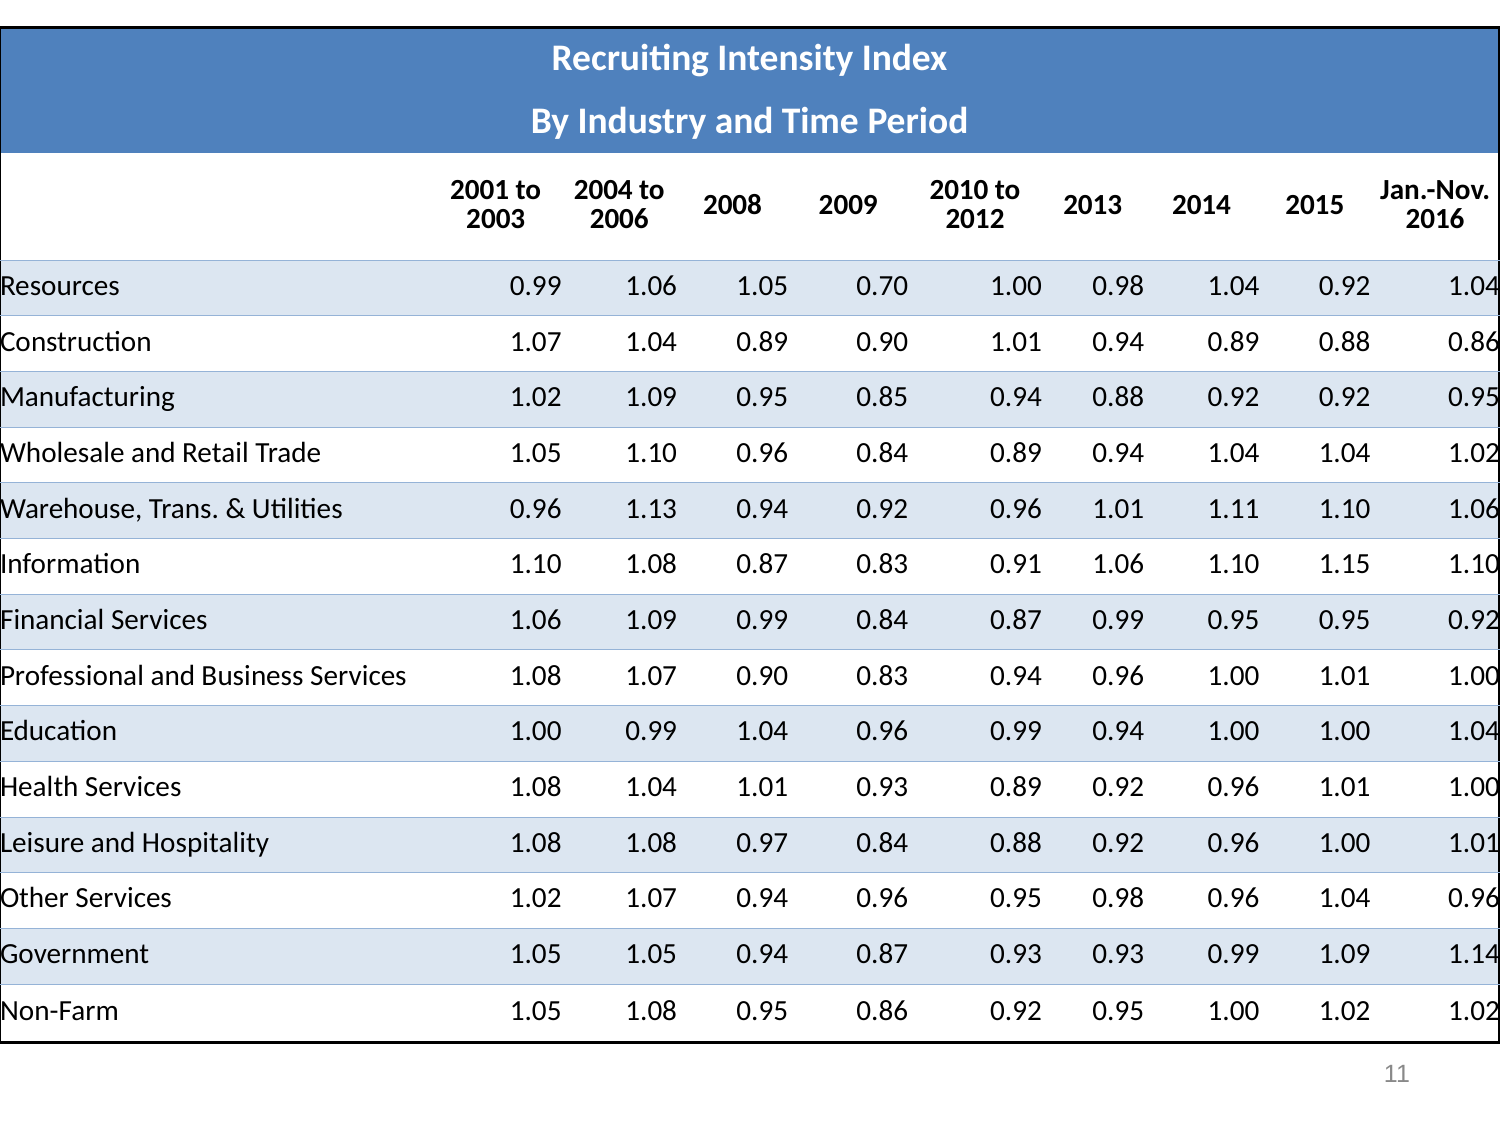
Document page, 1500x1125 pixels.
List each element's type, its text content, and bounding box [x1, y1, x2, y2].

table_cell 0.92 [908, 985, 1042, 1041]
table_cell 0.93 [1042, 929, 1144, 984]
table_cell 1.08 [430, 818, 561, 872]
table_cell 2013 [1042, 153, 1144, 260]
table_cell 1.04 [1144, 261, 1259, 315]
table_cell 0.86 [788, 985, 908, 1041]
table_cell By Industry and Time Period [1, 95, 1498, 153]
table_cell 0.93 [908, 929, 1042, 984]
table_cell 0.92 [1144, 372, 1259, 427]
table_cell 0.88 [1259, 316, 1370, 371]
table_cell 0.86 [1370, 316, 1498, 371]
table_cell 0.89 [908, 428, 1042, 482]
table_cell 0.97 [677, 818, 788, 872]
table_cell 1.02 [430, 372, 561, 427]
table_cell Manufacturing [1, 372, 430, 427]
table_cell 0.83 [788, 650, 908, 705]
table_cell 0.96 [908, 483, 1042, 538]
table_cell 0.92 [1259, 372, 1370, 427]
table_cell Information [1, 539, 430, 594]
table_cell 1.04 [561, 762, 677, 817]
table_cell 1.00 [1144, 985, 1259, 1041]
table_cell 0.94 [908, 372, 1042, 427]
table_cell Non-Farm [1, 985, 430, 1041]
table_cell 0.96 [1144, 762, 1259, 817]
table_cell 1.04 [1259, 873, 1370, 928]
table_cell 1.08 [561, 539, 677, 594]
table_cell 2010 to 2012 [908, 153, 1042, 260]
table_cell 0.83 [788, 539, 908, 594]
table_cell Construction [1, 316, 430, 371]
table_cell 0.89 [677, 316, 788, 371]
table_cell 1.01 [1042, 483, 1144, 538]
table_cell 1.05 [430, 985, 561, 1041]
table_cell 0.99 [430, 261, 561, 315]
table_cell Professional and Business Services [1, 650, 430, 705]
table_cell [1, 153, 430, 260]
table_cell 0.98 [1042, 873, 1144, 928]
table_cell 0.89 [1144, 316, 1259, 371]
table_cell 1.04 [1370, 261, 1498, 315]
table_cell 0.95 [677, 985, 788, 1041]
table_cell 1.11 [1144, 483, 1259, 538]
table_cell 1.10 [1370, 539, 1498, 594]
table_cell 1.02 [1259, 985, 1370, 1041]
table_cell 1.08 [561, 985, 677, 1041]
table_cell 0.95 [1144, 595, 1259, 649]
table_cell 0.92 [788, 483, 908, 538]
table_cell 0.87 [677, 539, 788, 594]
table_cell 0.88 [1042, 372, 1144, 427]
table_cell 1.01 [1370, 818, 1498, 872]
table_cell 1.06 [430, 595, 561, 649]
table_cell 0.84 [788, 818, 908, 872]
table_cell 1.07 [561, 650, 677, 705]
table_cell 1.10 [430, 539, 561, 594]
table_cell 1.08 [430, 650, 561, 705]
table_cell 1.04 [1144, 428, 1259, 482]
table_cell 1.05 [430, 929, 561, 984]
table_cell 0.94 [677, 483, 788, 538]
table_cell 0.95 [677, 372, 788, 427]
table_cell 1.01 [1259, 650, 1370, 705]
table_cell 1.14 [1370, 929, 1498, 984]
table_cell 0.95 [908, 873, 1042, 928]
table_cell 1.00 [1144, 706, 1259, 761]
table_cell 2015 [1259, 153, 1370, 260]
table_cell 1.06 [561, 261, 677, 315]
table_cell 0.96 [1144, 818, 1259, 872]
table_cell 0.94 [1042, 428, 1144, 482]
table_cell 0.91 [908, 539, 1042, 594]
table_cell 0.92 [1370, 595, 1498, 649]
table_cell 1.00 [1259, 706, 1370, 761]
table_cell Health Services [1, 762, 430, 817]
table_cell Government [1, 929, 430, 984]
table_cell 0.99 [677, 595, 788, 649]
table_cell 0.98 [1042, 261, 1144, 315]
table_cell 0.94 [677, 929, 788, 984]
table_cell 2014 [1144, 153, 1259, 260]
table_cell 1.02 [1370, 985, 1498, 1041]
table_cell 1.05 [677, 261, 788, 315]
table_cell 0.99 [1042, 595, 1144, 649]
table_cell 1.00 [1259, 818, 1370, 872]
table_cell Resources [1, 261, 430, 315]
table_cell 0.96 [1144, 873, 1259, 928]
table_cell 0.96 [1370, 873, 1498, 928]
table_cell 2001 to 2003 [430, 153, 561, 260]
table_cell 0.95 [1370, 372, 1498, 427]
table_cell Jan.-Nov. 2016 [1370, 153, 1498, 260]
table_cell 1.01 [908, 316, 1042, 371]
table_cell 0.96 [1042, 650, 1144, 705]
table_cell 1.13 [561, 483, 677, 538]
table_cell 1.10 [1144, 539, 1259, 594]
table_cell 1.01 [677, 762, 788, 817]
table_cell 0.95 [1259, 595, 1370, 649]
table_cell 1.09 [561, 595, 677, 649]
table_cell 0.96 [677, 428, 788, 482]
table_cell 0.92 [1042, 818, 1144, 872]
table_cell Other Services [1, 873, 430, 928]
table_cell 1.04 [1370, 706, 1498, 761]
table_cell 1.09 [561, 372, 677, 427]
table_cell 1.00 [430, 706, 561, 761]
table_cell 1.00 [908, 261, 1042, 315]
table_cell 1.04 [1259, 428, 1370, 482]
table_cell 1.08 [561, 818, 677, 872]
table_cell Wholesale and Retail Trade [1, 428, 430, 482]
table_cell 2008 [677, 153, 788, 260]
table_cell 1.04 [561, 316, 677, 371]
table_cell 1.04 [677, 706, 788, 761]
table_cell 0.99 [908, 706, 1042, 761]
table_cell 0.92 [1259, 261, 1370, 315]
table_cell 1.15 [1259, 539, 1370, 594]
table_cell 1.06 [1042, 539, 1144, 594]
table_cell 0.89 [908, 762, 1042, 817]
table_cell 1.00 [1144, 650, 1259, 705]
table_cell 0.94 [908, 650, 1042, 705]
table_cell 1.05 [561, 929, 677, 984]
table_cell 1.00 [1370, 650, 1498, 705]
table_cell 0.84 [788, 428, 908, 482]
table_cell 1.06 [1370, 483, 1498, 538]
table_cell 1.00 [1370, 762, 1498, 817]
table_cell 0.90 [788, 316, 908, 371]
table_cell 0.93 [788, 762, 908, 817]
table_cell 1.01 [1259, 762, 1370, 817]
table_cell Warehouse, Trans. & Utilities [1, 483, 430, 538]
table_cell 0.96 [788, 873, 908, 928]
table_cell Education [1, 706, 430, 761]
table_cell Leisure and Hospitality [1, 818, 430, 872]
table_cell 1.07 [561, 873, 677, 928]
table_cell 1.05 [430, 428, 561, 482]
table_cell 1.08 [430, 762, 561, 817]
table_cell 0.85 [788, 372, 908, 427]
table_cell 0.70 [788, 261, 908, 315]
table_cell 0.99 [561, 706, 677, 761]
table_cell 0.84 [788, 595, 908, 649]
table_cell 0.92 [1042, 762, 1144, 817]
table_cell 1.09 [1259, 929, 1370, 984]
table_cell 0.99 [1144, 929, 1259, 984]
table_cell 2004 to 2006 [561, 153, 677, 260]
table_cell 0.94 [677, 873, 788, 928]
table_cell 0.87 [788, 929, 908, 984]
table_cell 0.90 [677, 650, 788, 705]
table_header Recruiting Intensity Index [1, 29, 1498, 95]
table_cell 2009 [788, 153, 908, 260]
table_cell 0.94 [1042, 316, 1144, 371]
table_cell 0.95 [1042, 985, 1144, 1041]
table_cell 1.02 [430, 873, 561, 928]
table_cell Financial Services [1, 595, 430, 649]
table_cell 0.88 [908, 818, 1042, 872]
table_cell 0.96 [430, 483, 561, 538]
table_cell 0.96 [788, 706, 908, 761]
slide_number 10 [1074, 1042, 1425, 1103]
table_cell 0.94 [1042, 706, 1144, 761]
table_cell 1.02 [1370, 428, 1498, 482]
table_cell 1.10 [1259, 483, 1370, 538]
table_cell 1.07 [430, 316, 561, 371]
table_cell 1.10 [561, 428, 677, 482]
table_cell 0.87 [908, 595, 1042, 649]
